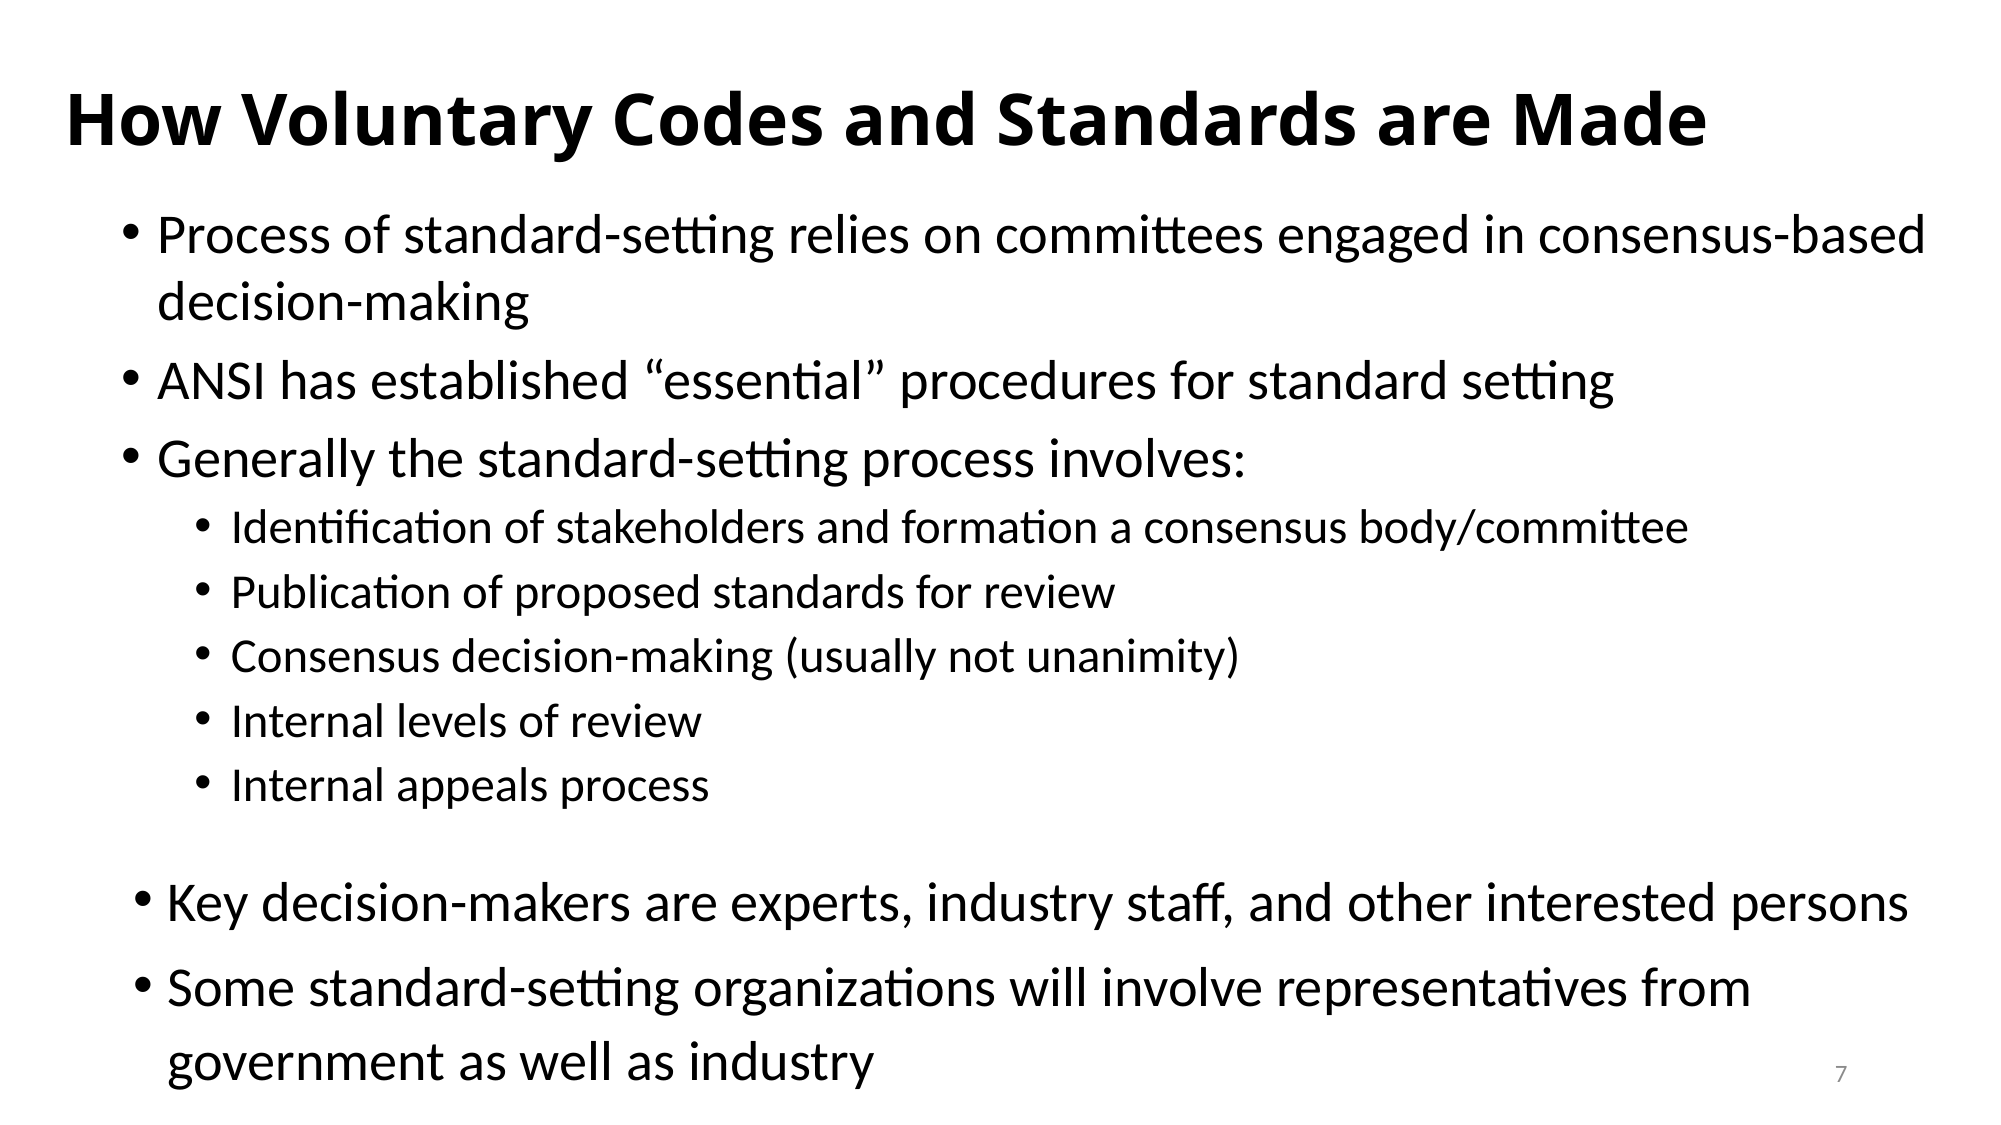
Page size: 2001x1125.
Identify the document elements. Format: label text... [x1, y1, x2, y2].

slide_number 6 [1412, 1042, 1863, 1103]
list Process of standard-setting relies on committees engaged in consensus-based decision-making ANSI has established “essential” procedures for standard setting Generally the standard-setting process involves: Identification of stakeholders and formation a consensus body/committee Publication of proposed standards for review Consensus decision-making (usually not unanimity) Internal levels of review Internal appeals process Key decision-makers are experts, industry staff, and other interested persons Some standard-setting organizations will involve representatives from government as well as industry [33, 189, 1967, 1103]
title How Voluntary Codes and Standards are Made [49, 0, 1775, 189]
